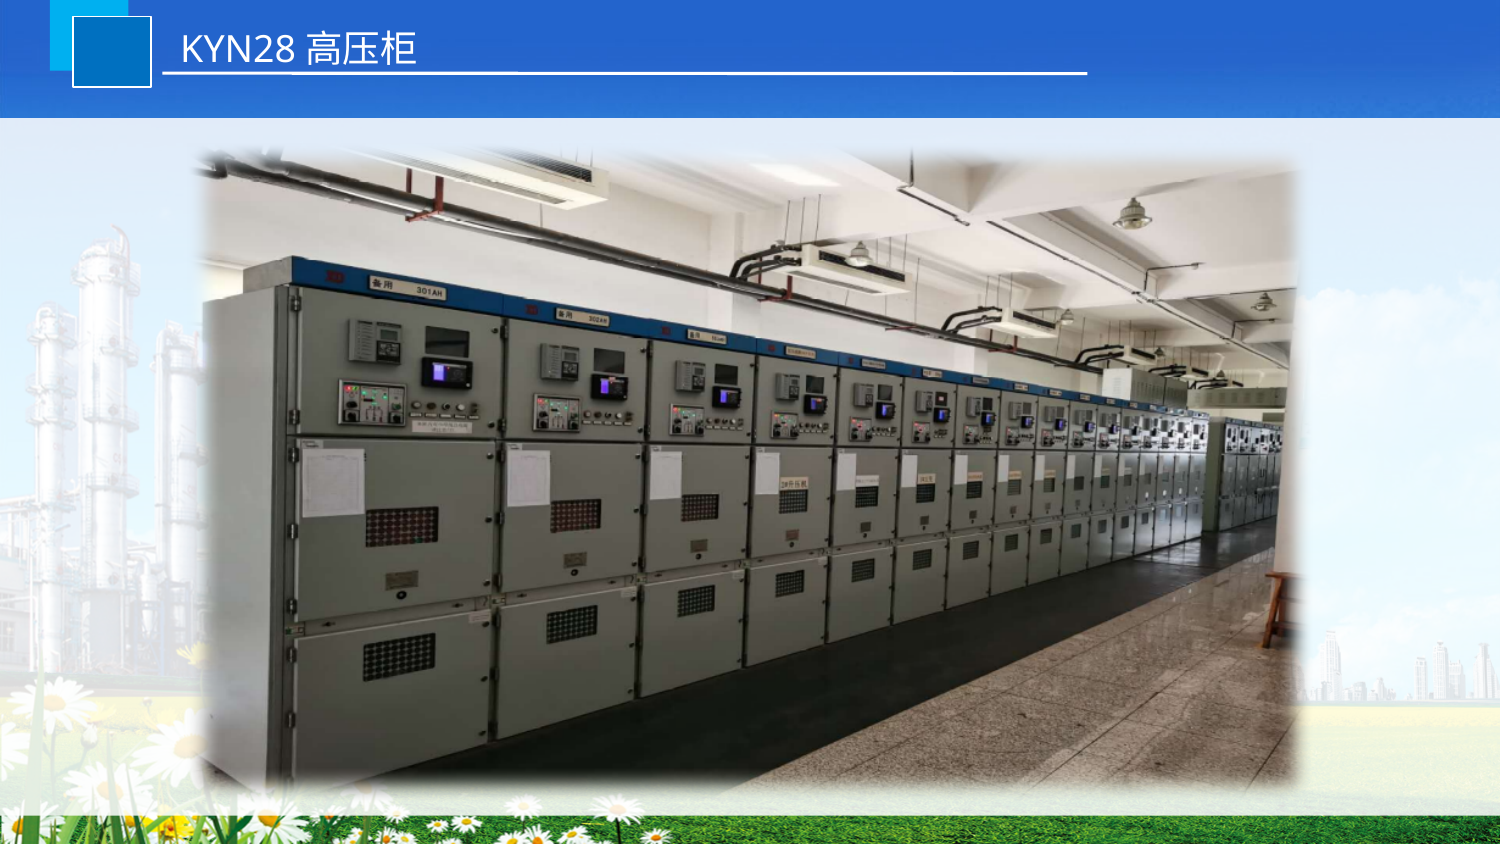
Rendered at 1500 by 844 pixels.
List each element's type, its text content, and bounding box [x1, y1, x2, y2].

text_box KYN28高压柜 [165, 17, 859, 78]
picture [187, 143, 1313, 803]
picture [0, 816, 1500, 844]
picture [0, 0, 1500, 118]
